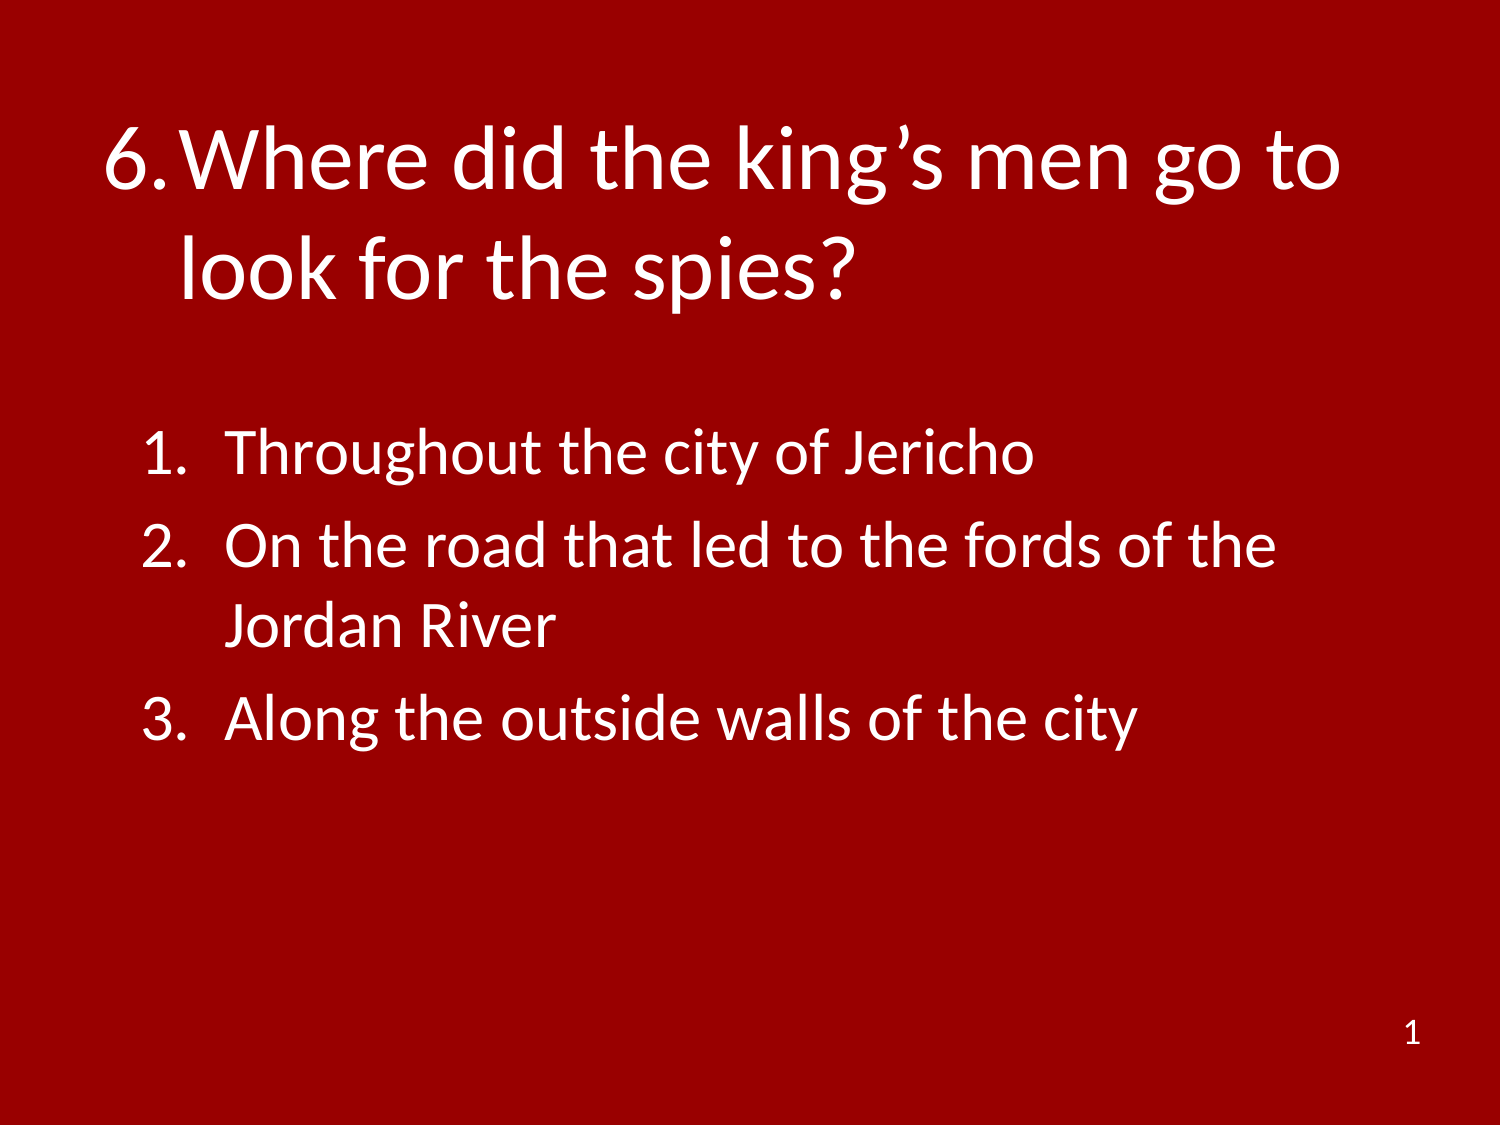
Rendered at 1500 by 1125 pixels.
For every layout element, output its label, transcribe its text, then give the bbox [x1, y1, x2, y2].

title 6. Where did the king’s men go to look for the spies? [87, 87, 1425, 329]
text_box 1 [1387, 999, 1438, 1060]
subtitle Throughout the city of Jericho On the road that led to the fords of the Jordan River Along the outside walls of the city [125, 399, 1425, 800]
